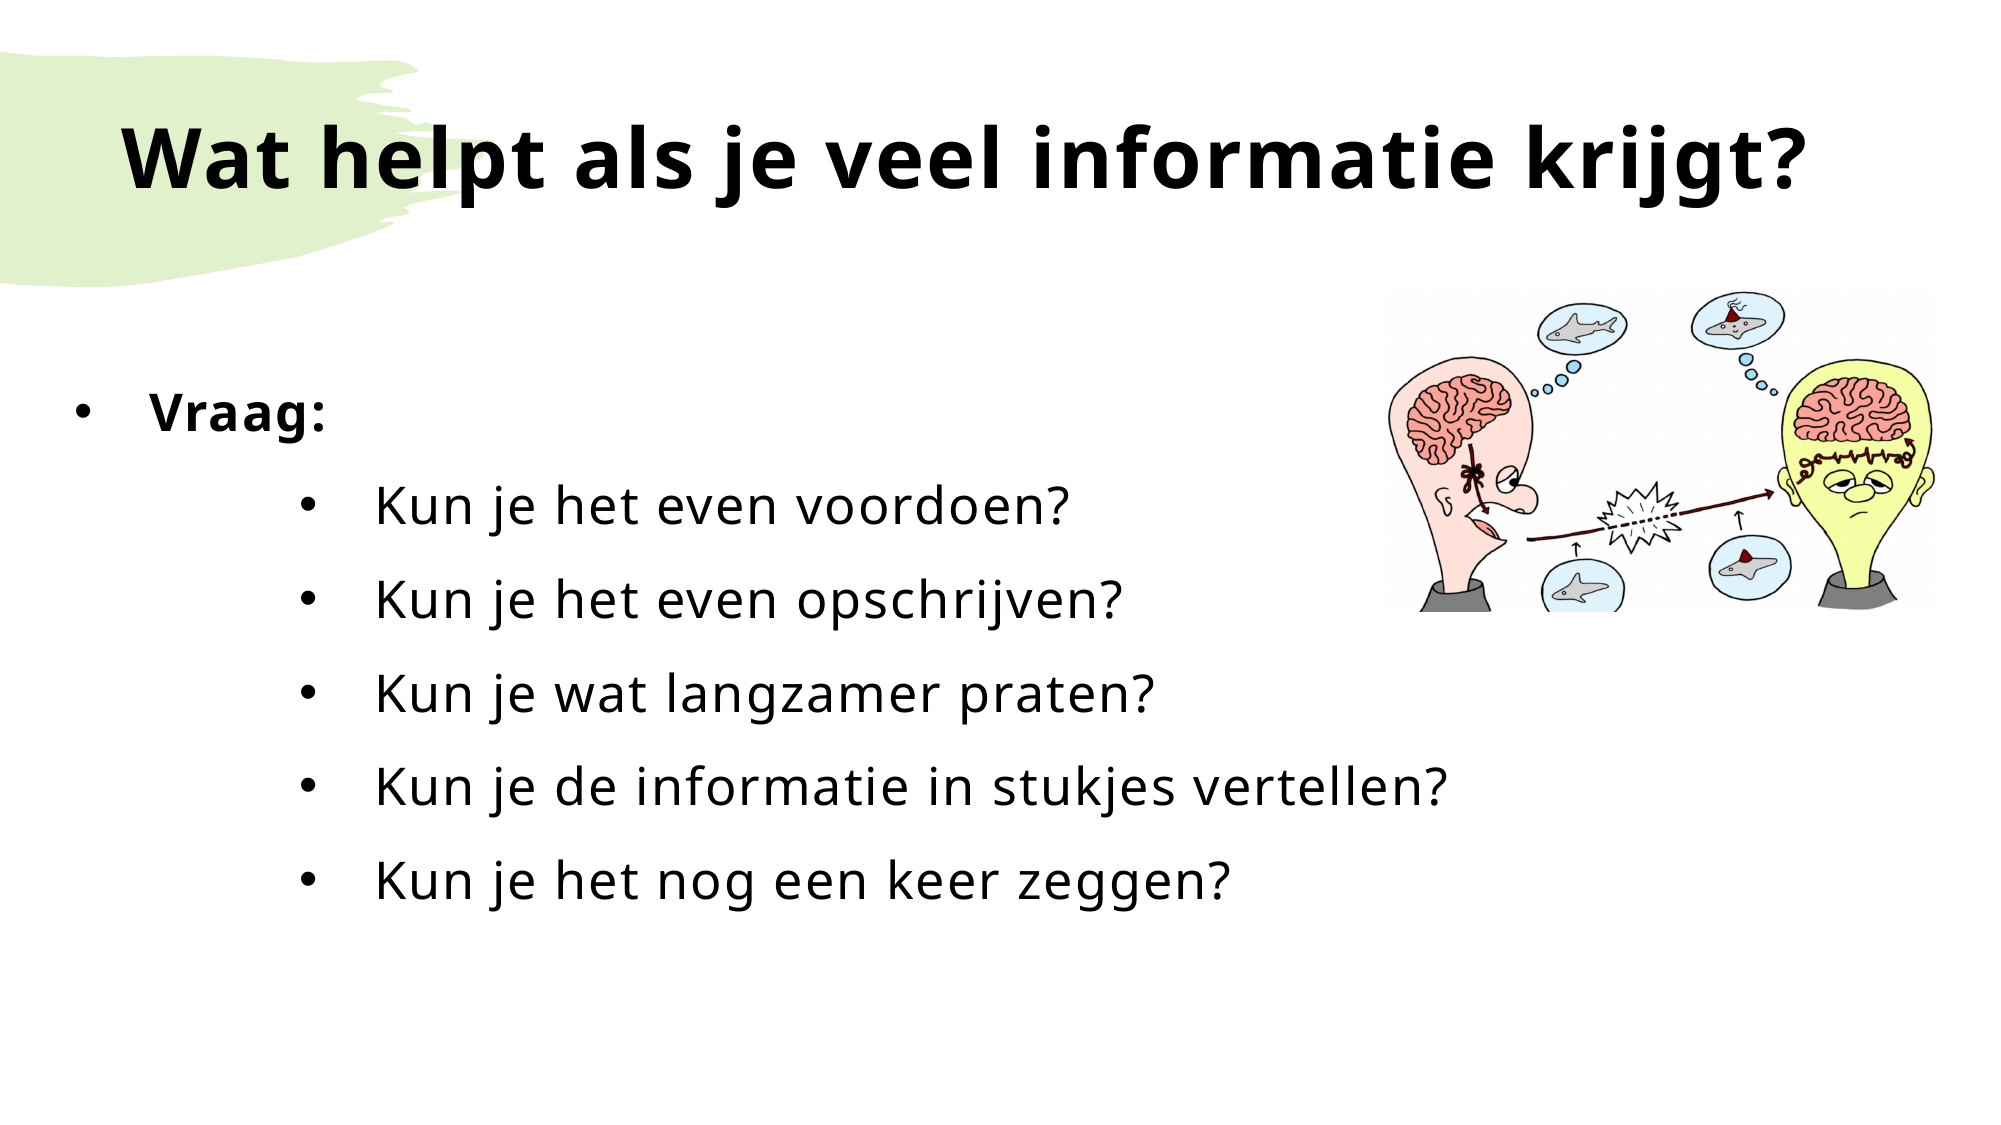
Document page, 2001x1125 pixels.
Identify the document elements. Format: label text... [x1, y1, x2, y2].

text_box Vraag: Kun je het even voordoen? Kun je het even opschrijven? Kun je wat langzamer praten? Kun je de informatie in stukjes vertellen? Kun je het nog een keer zeggen? [59, 371, 1873, 980]
text_box Wat helpt als je veel informatie krijgt? [0, 98, 2000, 213]
picture [1384, 288, 1941, 612]
